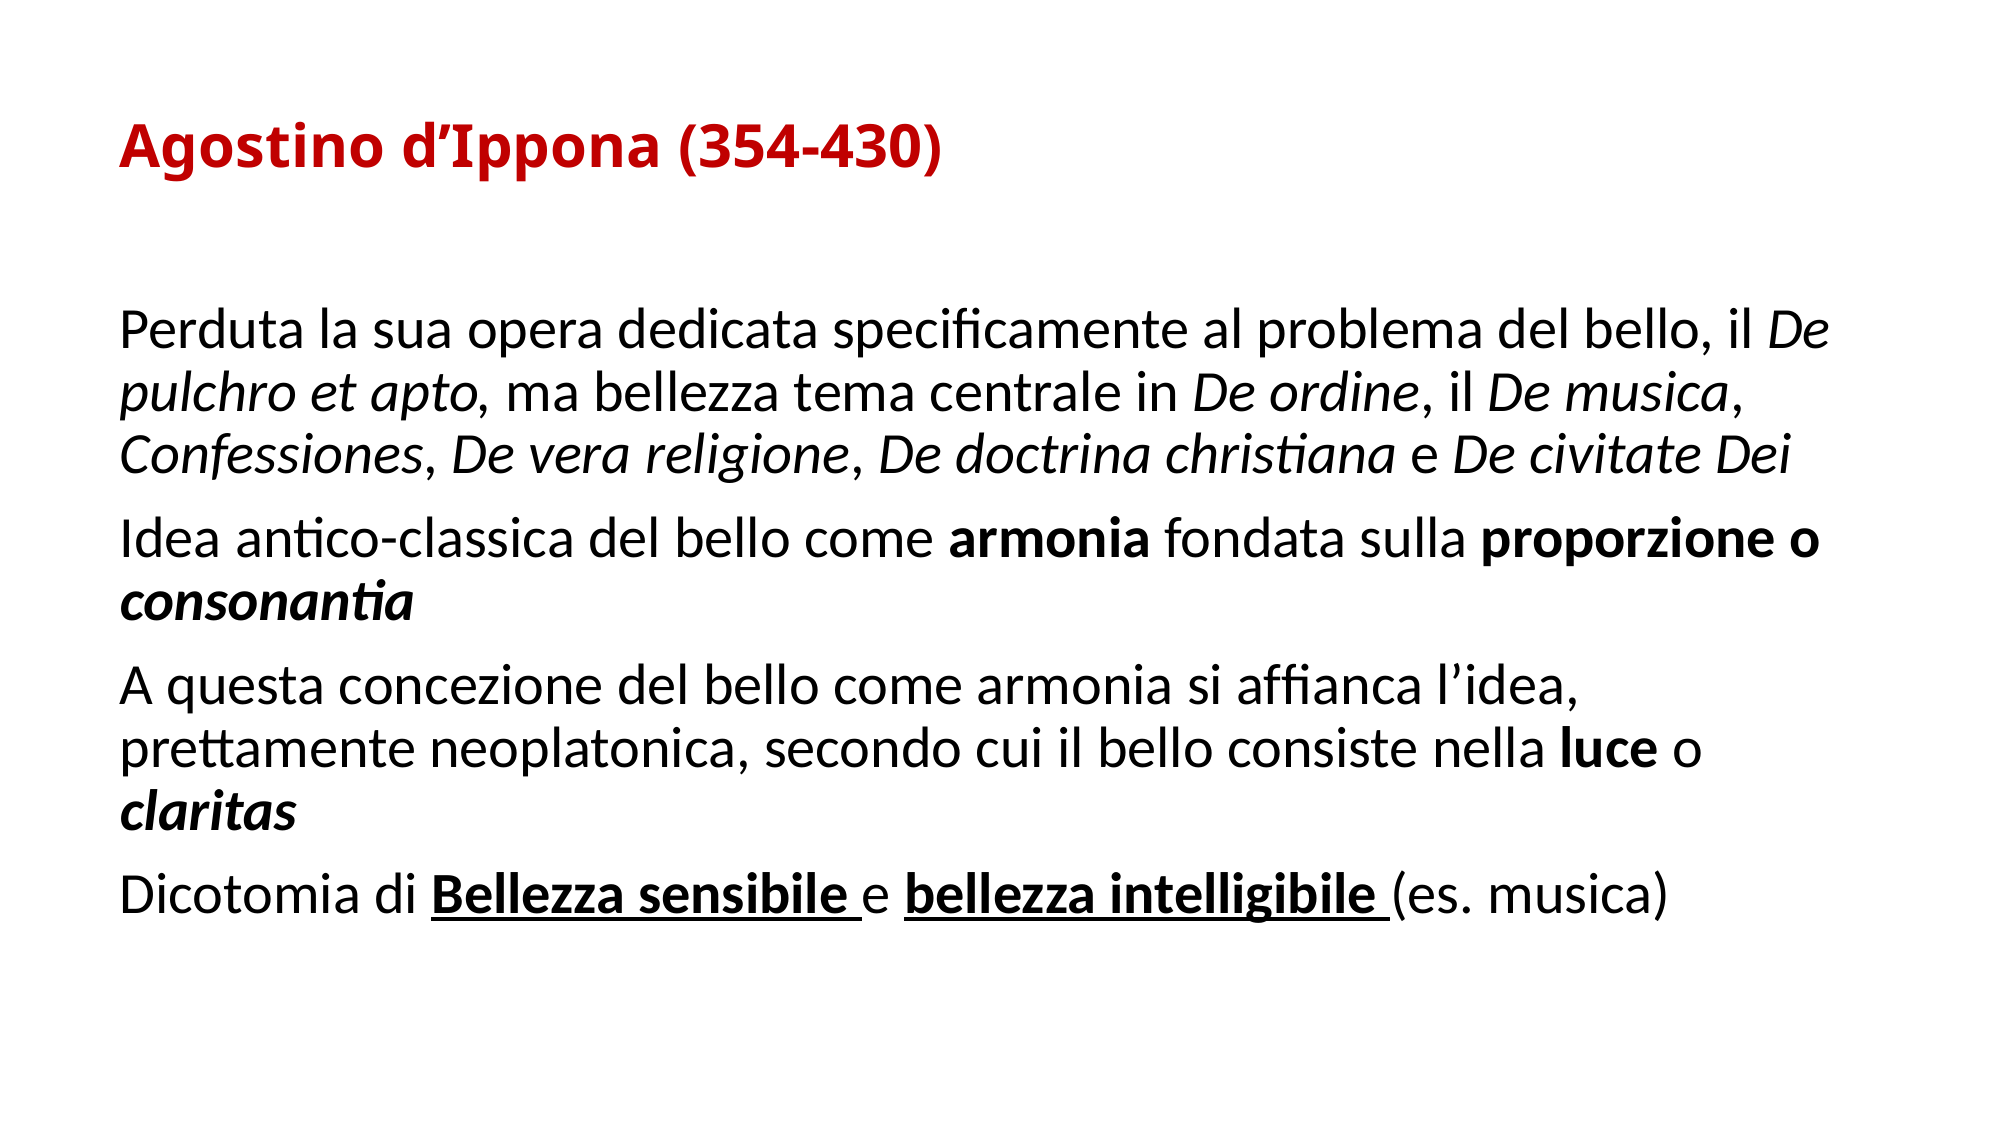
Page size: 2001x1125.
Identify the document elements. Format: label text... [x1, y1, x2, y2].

list Perduta la sua opera dedicata speciﬁcamente al problema del bello, il De pulchro et apto, ma bellezza tema centrale in De ordine, il De musica, Confessiones, De vera religione, De doctrina christiana e De civitate Dei Idea antico-classica del bello come armonia fondata sulla proporzione o consonantia A questa concezione del bello come armonia si afﬁanca l’idea, prettamente neoplatonica, secondo cui il bello consiste nella luce o claritas Dicotomia di Bellezza sensibile e bellezza intelligibile (es. musica) [104, 290, 1863, 1091]
title Agostino d’Ippona (354-430) [104, 43, 1830, 261]
